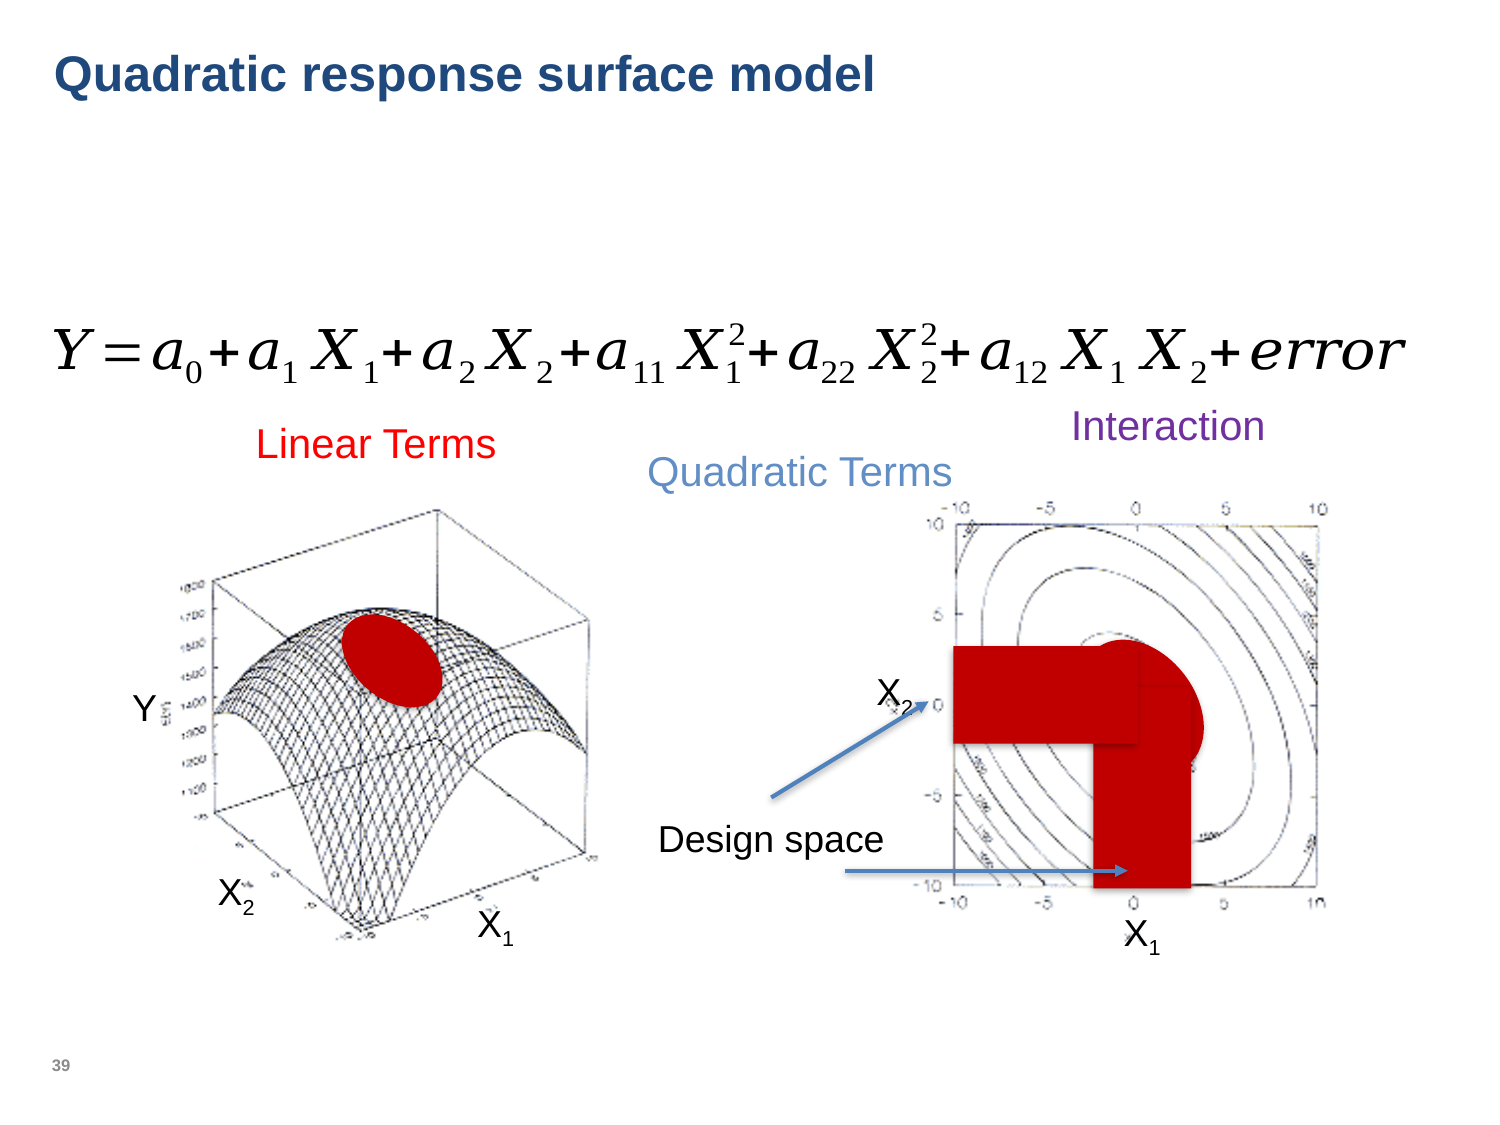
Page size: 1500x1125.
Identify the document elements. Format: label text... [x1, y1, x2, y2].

text_box Interaction [1056, 391, 1281, 456]
text_box Quadratic Terms [632, 436, 968, 502]
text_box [859, 494, 1374, 972]
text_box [116, 502, 673, 972]
slide_number 39 [51, 1055, 117, 1091]
text_box Design space [677, 807, 854, 868]
text_box Linear Terms [240, 409, 512, 474]
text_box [771, 701, 929, 798]
title Quadratic response surface model [38, 43, 1478, 113]
